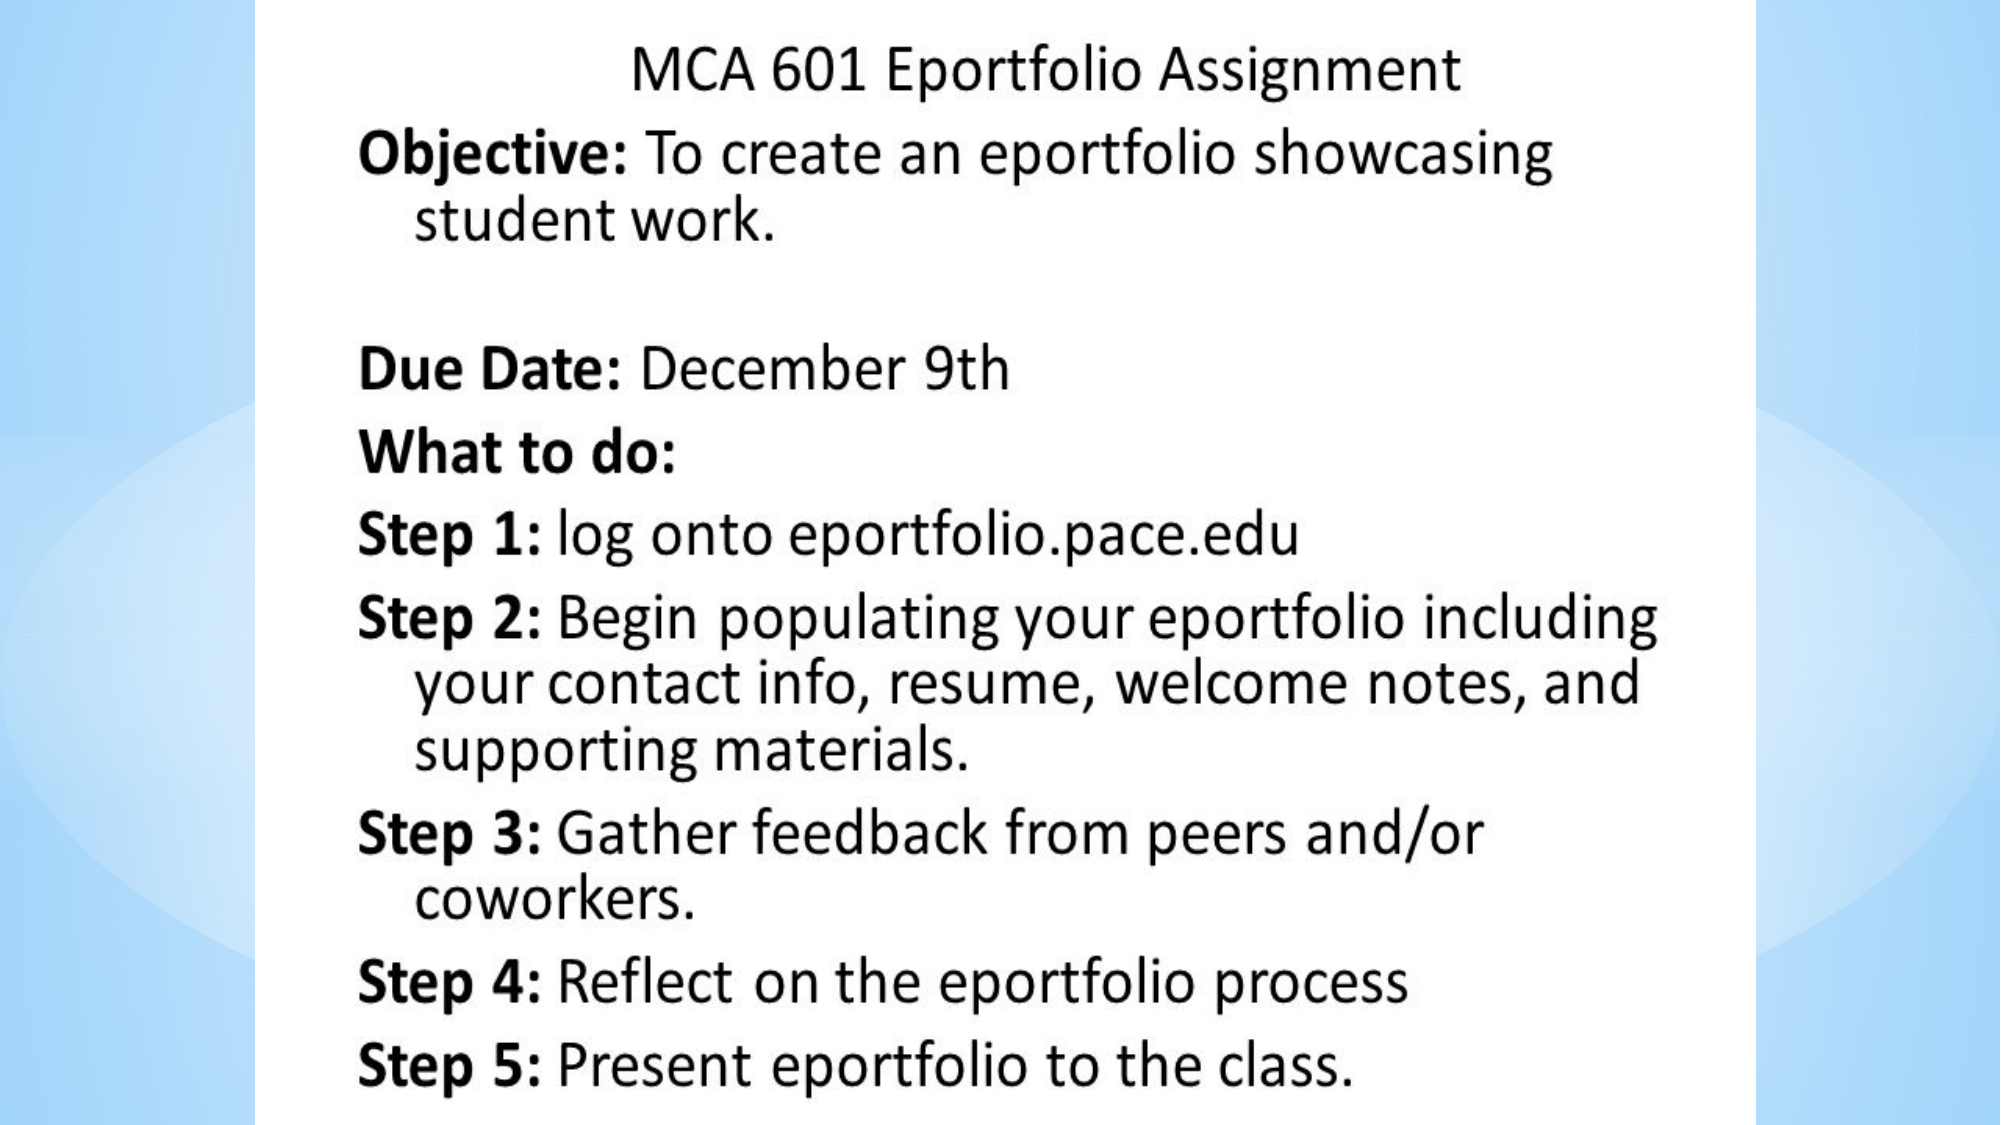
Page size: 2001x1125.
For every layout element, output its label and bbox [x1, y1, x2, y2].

picture [255, 0, 1756, 1125]
